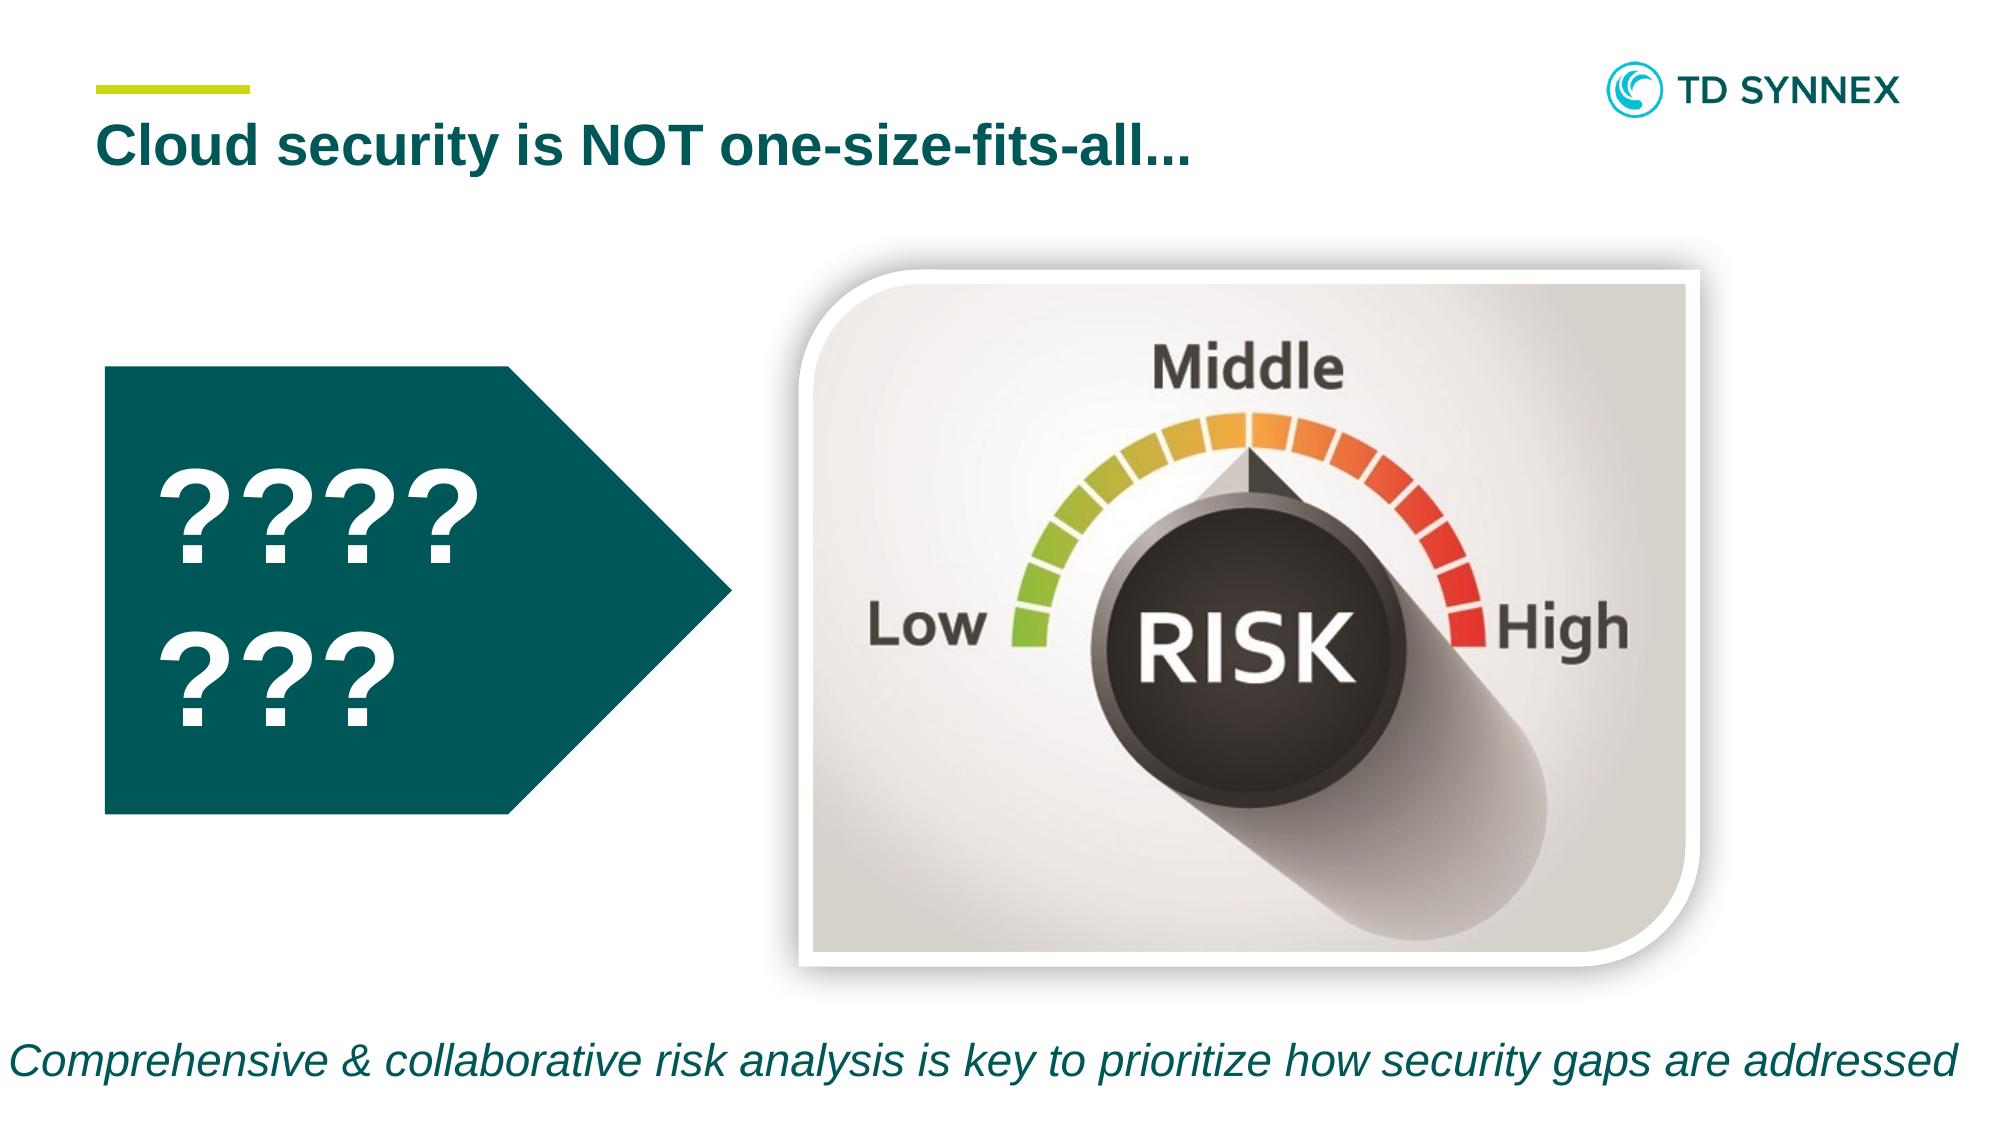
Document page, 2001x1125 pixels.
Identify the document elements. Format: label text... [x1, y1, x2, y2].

title Cloud security is NOT one-size-fits-all... [95, 113, 1596, 225]
picture [805, 276, 1694, 960]
picture [1606, 61, 1900, 118]
text_box [103, 365, 733, 816]
text_box Comprehensive & collaborative risk analysis is key to prioritize how security gaps are addressed [0, 1010, 2000, 1106]
text_box ??????? [139, 421, 551, 761]
